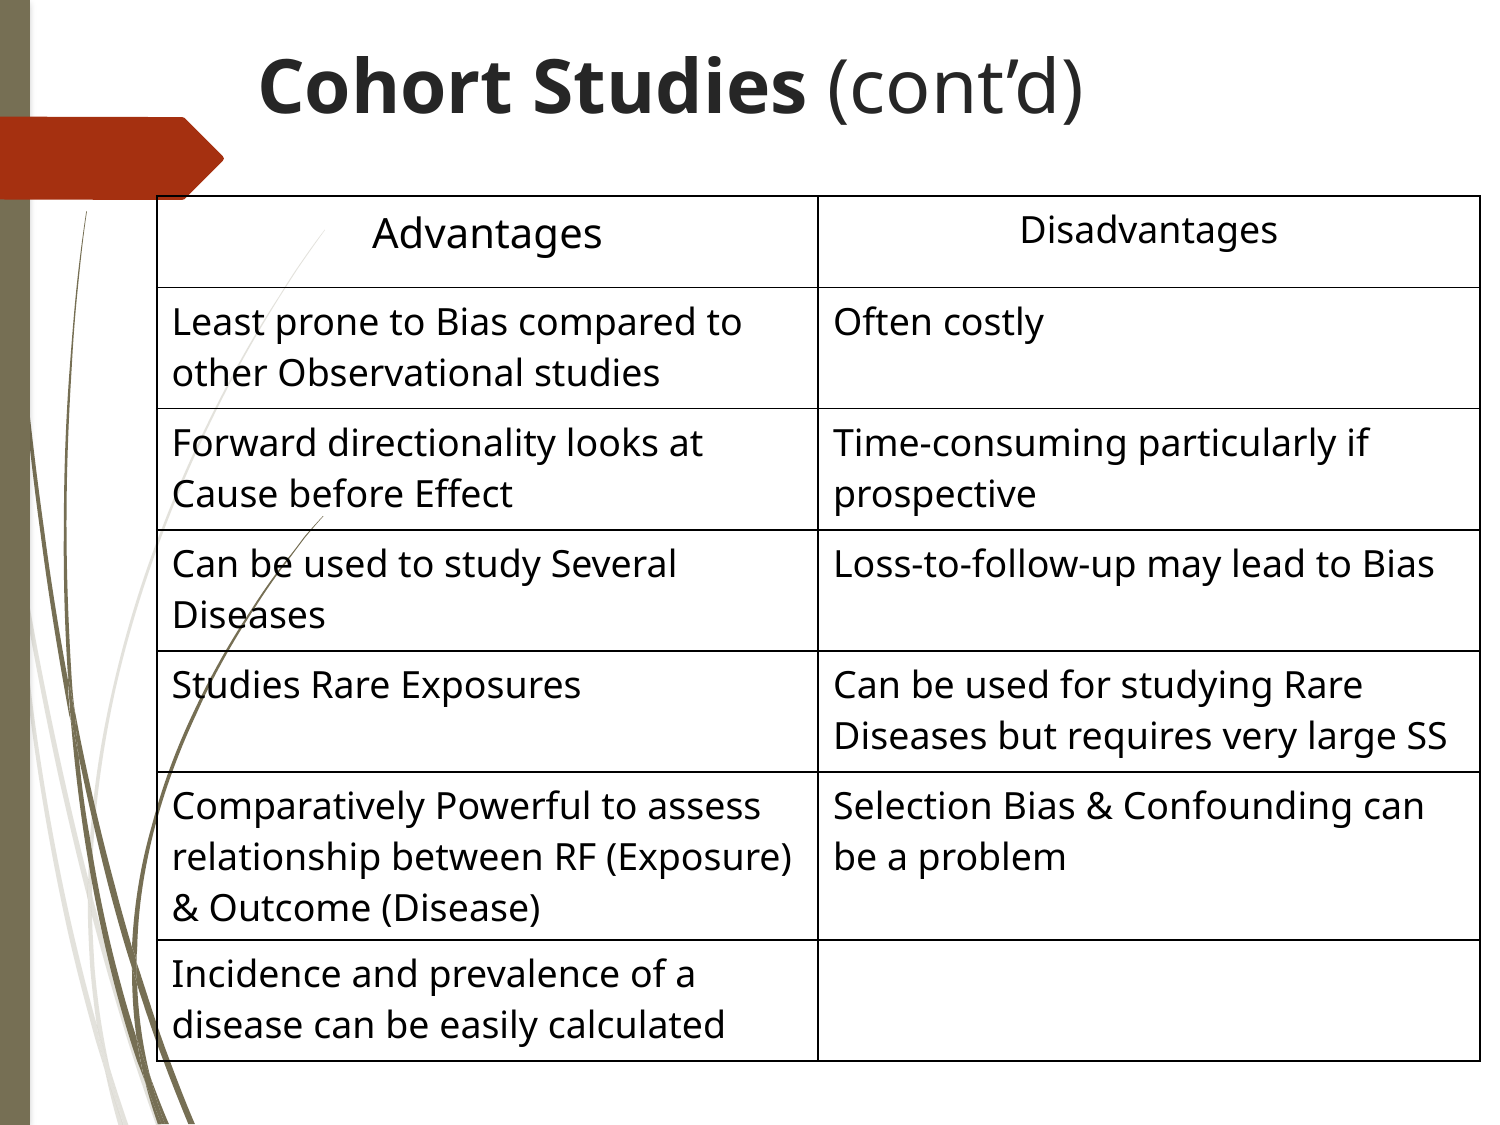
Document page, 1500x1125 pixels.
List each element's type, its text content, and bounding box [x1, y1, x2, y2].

table_cell [819, 941, 1479, 1060]
table_cell Can be used to study Several Diseases [158, 531, 817, 650]
table_cell Least prone to Bias compared to other Observational studies [158, 288, 817, 408]
table_cell Can be used for studying Rare Diseases but requires very large SS [819, 652, 1479, 771]
table_header Advantages [158, 197, 817, 287]
table_cell Incidence and prevalence of a disease can be easily calculated [158, 941, 817, 1060]
table_cell Studies Rare Exposures [158, 652, 817, 771]
table_cell Comparatively Powerful to assess relationship between RF (Exposure) & Outcome (Disease) [158, 773, 817, 939]
table_cell Selection Bias & Confounding can be a problem [819, 773, 1479, 939]
table_cell Time-consuming particularly if prospective [819, 409, 1479, 529]
table_cell Loss-to-follow-up may lead to Bias [819, 531, 1479, 650]
title Cohort Studies (cont’d) [242, 30, 1395, 130]
table_header Disadvantages [819, 197, 1479, 287]
table_cell Often costly [819, 288, 1479, 408]
table_cell Forward directionality looks at Cause before Effect [158, 409, 817, 529]
